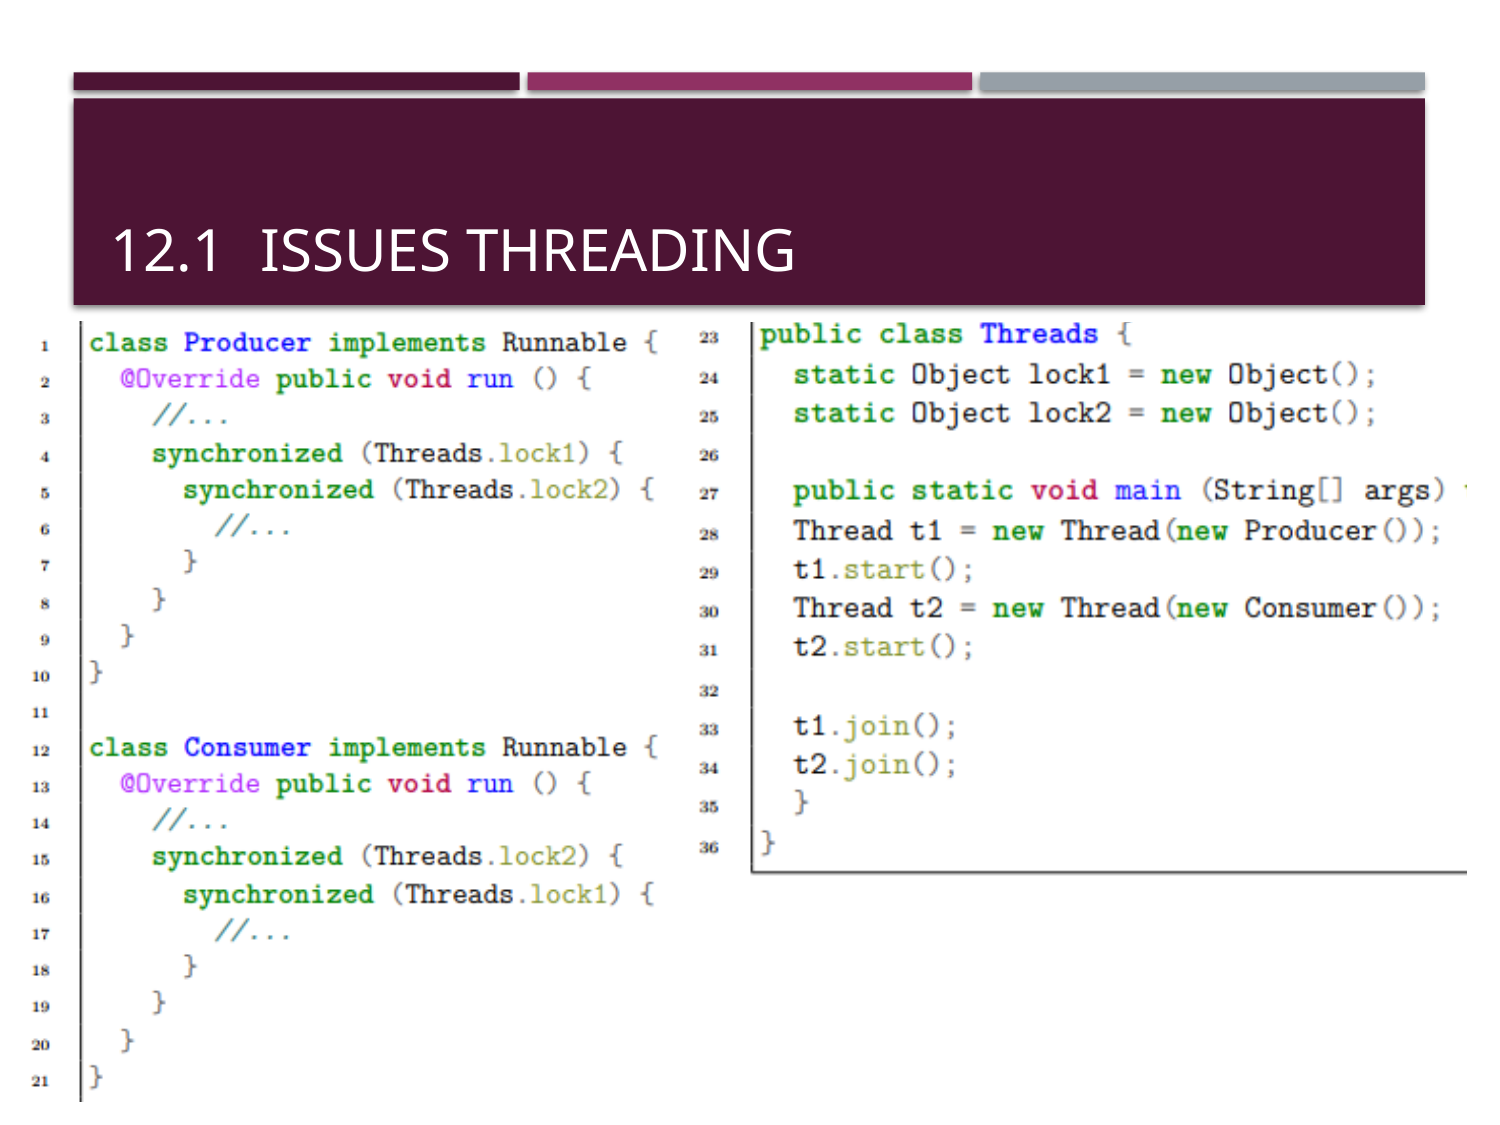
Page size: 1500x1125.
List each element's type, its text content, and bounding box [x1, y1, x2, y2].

picture [0, 321, 1468, 1103]
title 12.1 Issues threading [95, 112, 1406, 291]
